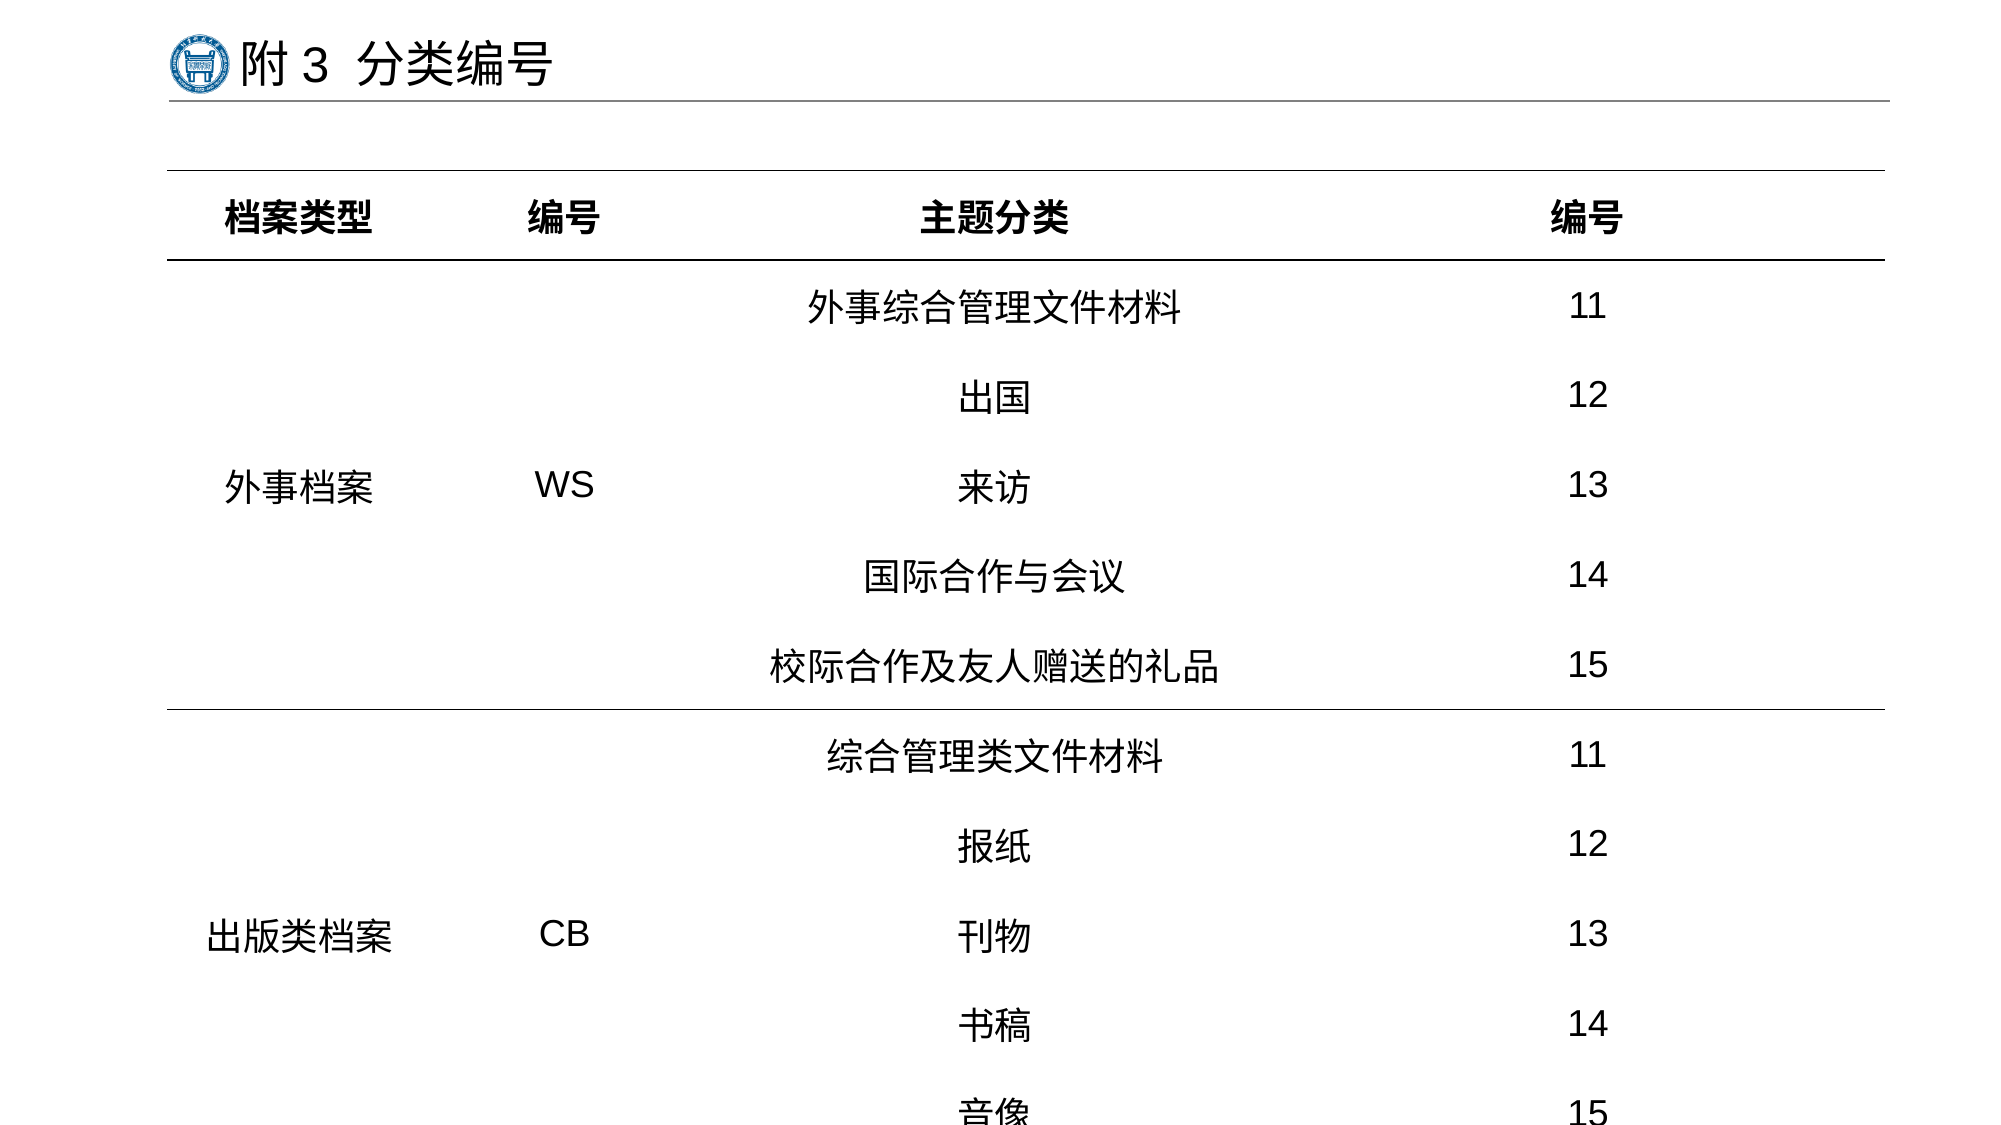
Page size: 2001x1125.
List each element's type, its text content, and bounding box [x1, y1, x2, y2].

title 附3 分类编号 [224, 21, 1885, 112]
table_cell 报纸 [698, 799, 1291, 889]
table_header 编号 [432, 171, 698, 259]
table_cell 音像 [698, 1068, 1291, 1125]
picture [169, 34, 224, 94]
table_cell WS [432, 261, 698, 709]
table_cell 来访 [698, 440, 1291, 530]
table_header 档案类型 [167, 171, 432, 259]
table_cell 12 [1291, 799, 1885, 889]
table_cell 外事综合管理文件材料 [698, 261, 1291, 350]
table_cell 校际合作及友人赠送的礼品 [698, 619, 1291, 709]
table_cell 11 [1291, 261, 1885, 350]
table_cell 出版类档案 [167, 710, 432, 1125]
table_cell 国际合作与会议 [698, 530, 1291, 619]
table_cell 外事档案 [167, 261, 432, 709]
table_cell 书稿 [698, 978, 1291, 1068]
table_cell 15 [1291, 619, 1885, 709]
table_header 编号 [1291, 171, 1885, 259]
table_cell 出国 [698, 350, 1291, 440]
table_cell 14 [1291, 530, 1885, 619]
table_cell 13 [1291, 889, 1885, 978]
table_cell 12 [1291, 350, 1885, 440]
table_cell CB [432, 710, 698, 1125]
table_cell 15 [1291, 1068, 1885, 1125]
table_cell 综合管理类文件材料 [698, 710, 1291, 799]
table_cell 14 [1291, 978, 1885, 1068]
table_cell 刊物 [698, 889, 1291, 978]
table_cell 13 [1291, 440, 1885, 530]
table_header 主题分类 [698, 171, 1291, 259]
table_cell 11 [1291, 710, 1885, 799]
